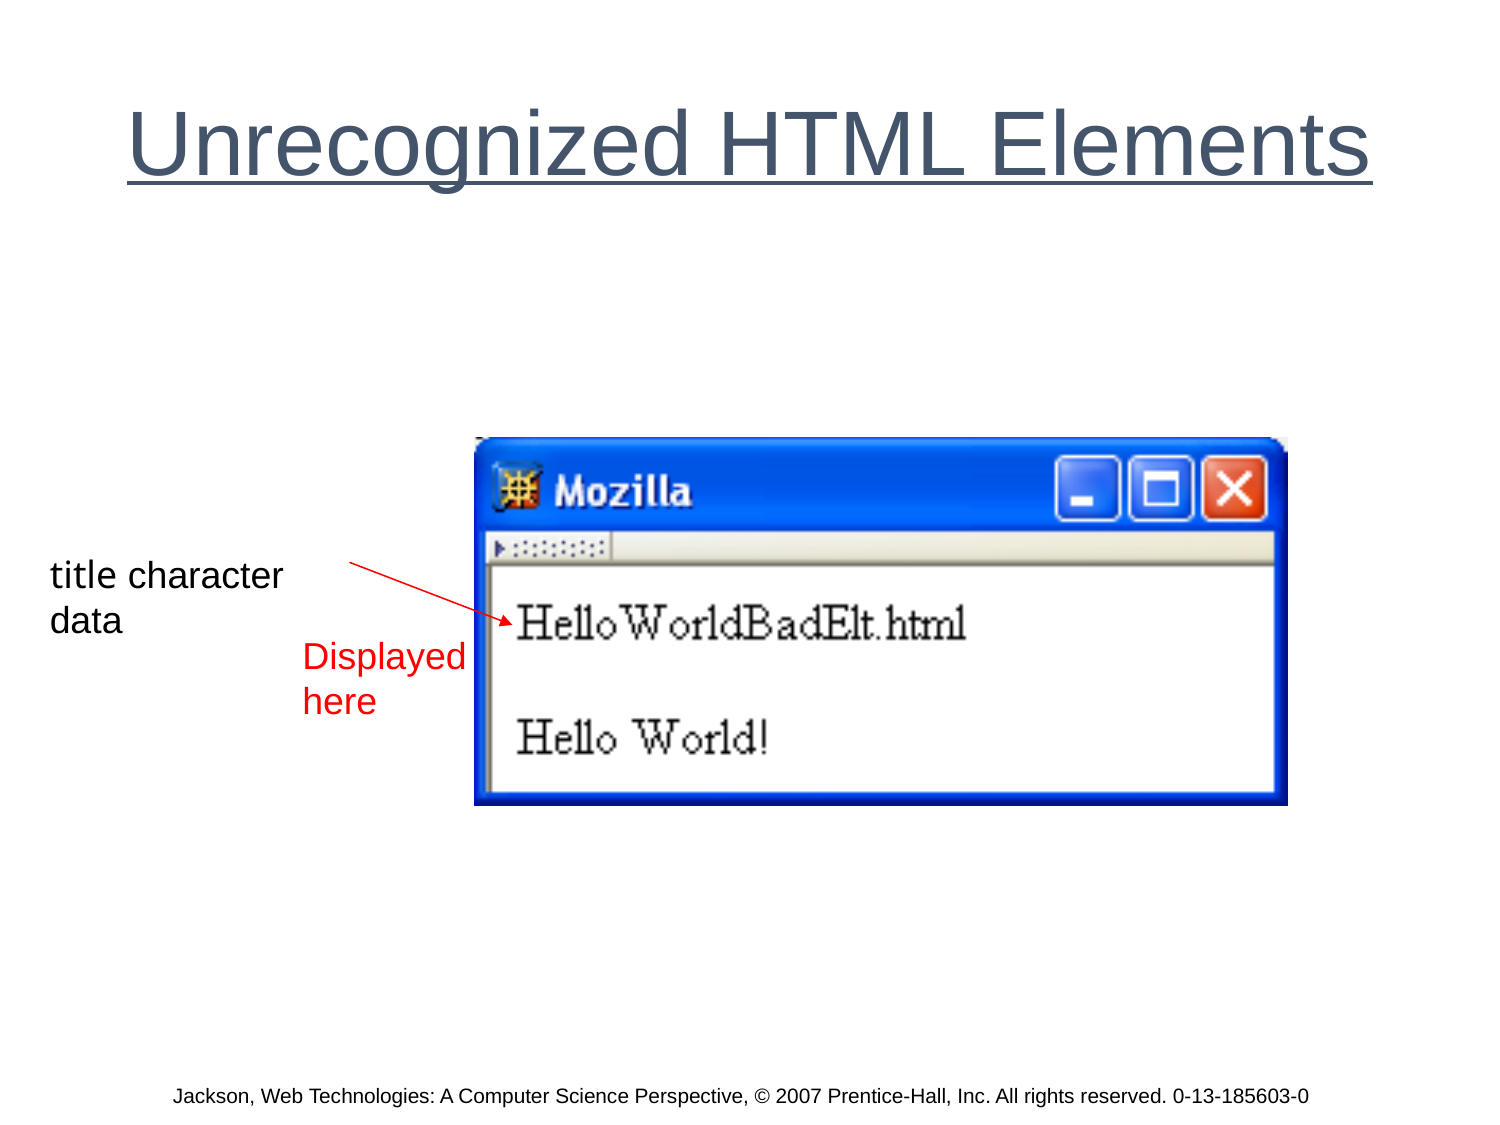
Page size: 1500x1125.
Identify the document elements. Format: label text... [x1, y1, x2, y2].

text_box Displayed here [287, 624, 469, 731]
picture [474, 437, 1288, 806]
text_box title character data [34, 543, 345, 649]
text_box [349, 562, 513, 626]
title Unrecognized HTML Elements [75, 45, 1425, 233]
footer Jackson, Web Technologies: A Computer Science Perspective, © 2007 Prentice-Hall, Inc. All rights reserved. 0-13-185603-0 [75, 1074, 1413, 1103]
